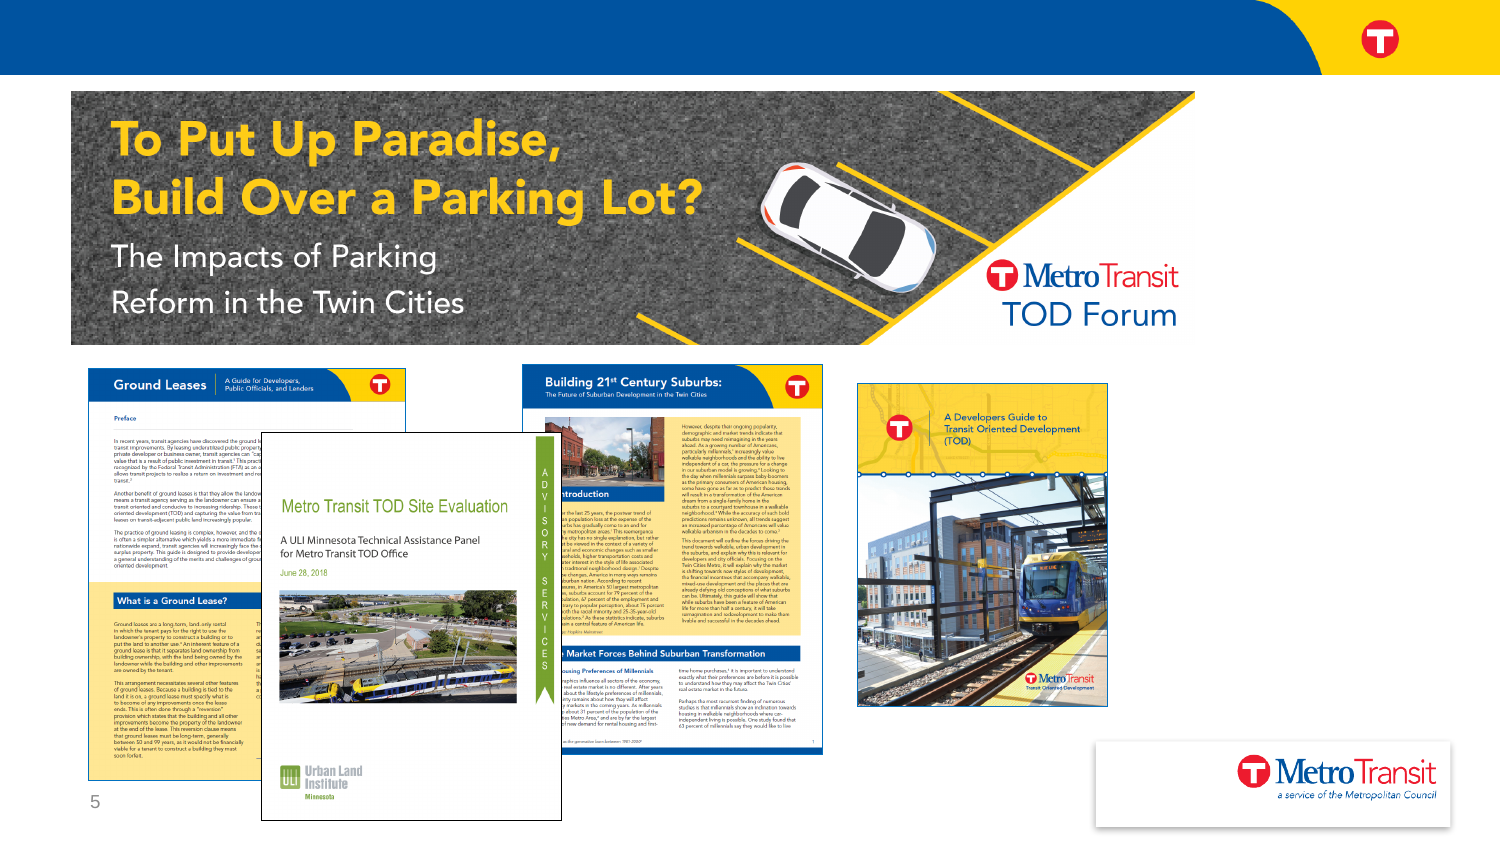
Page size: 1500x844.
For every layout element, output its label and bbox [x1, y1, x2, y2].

picture [0, 0, 1500, 75]
picture [0, 747, 1500, 844]
text_box [71, 355, 1109, 822]
picture [71, 91, 1195, 346]
